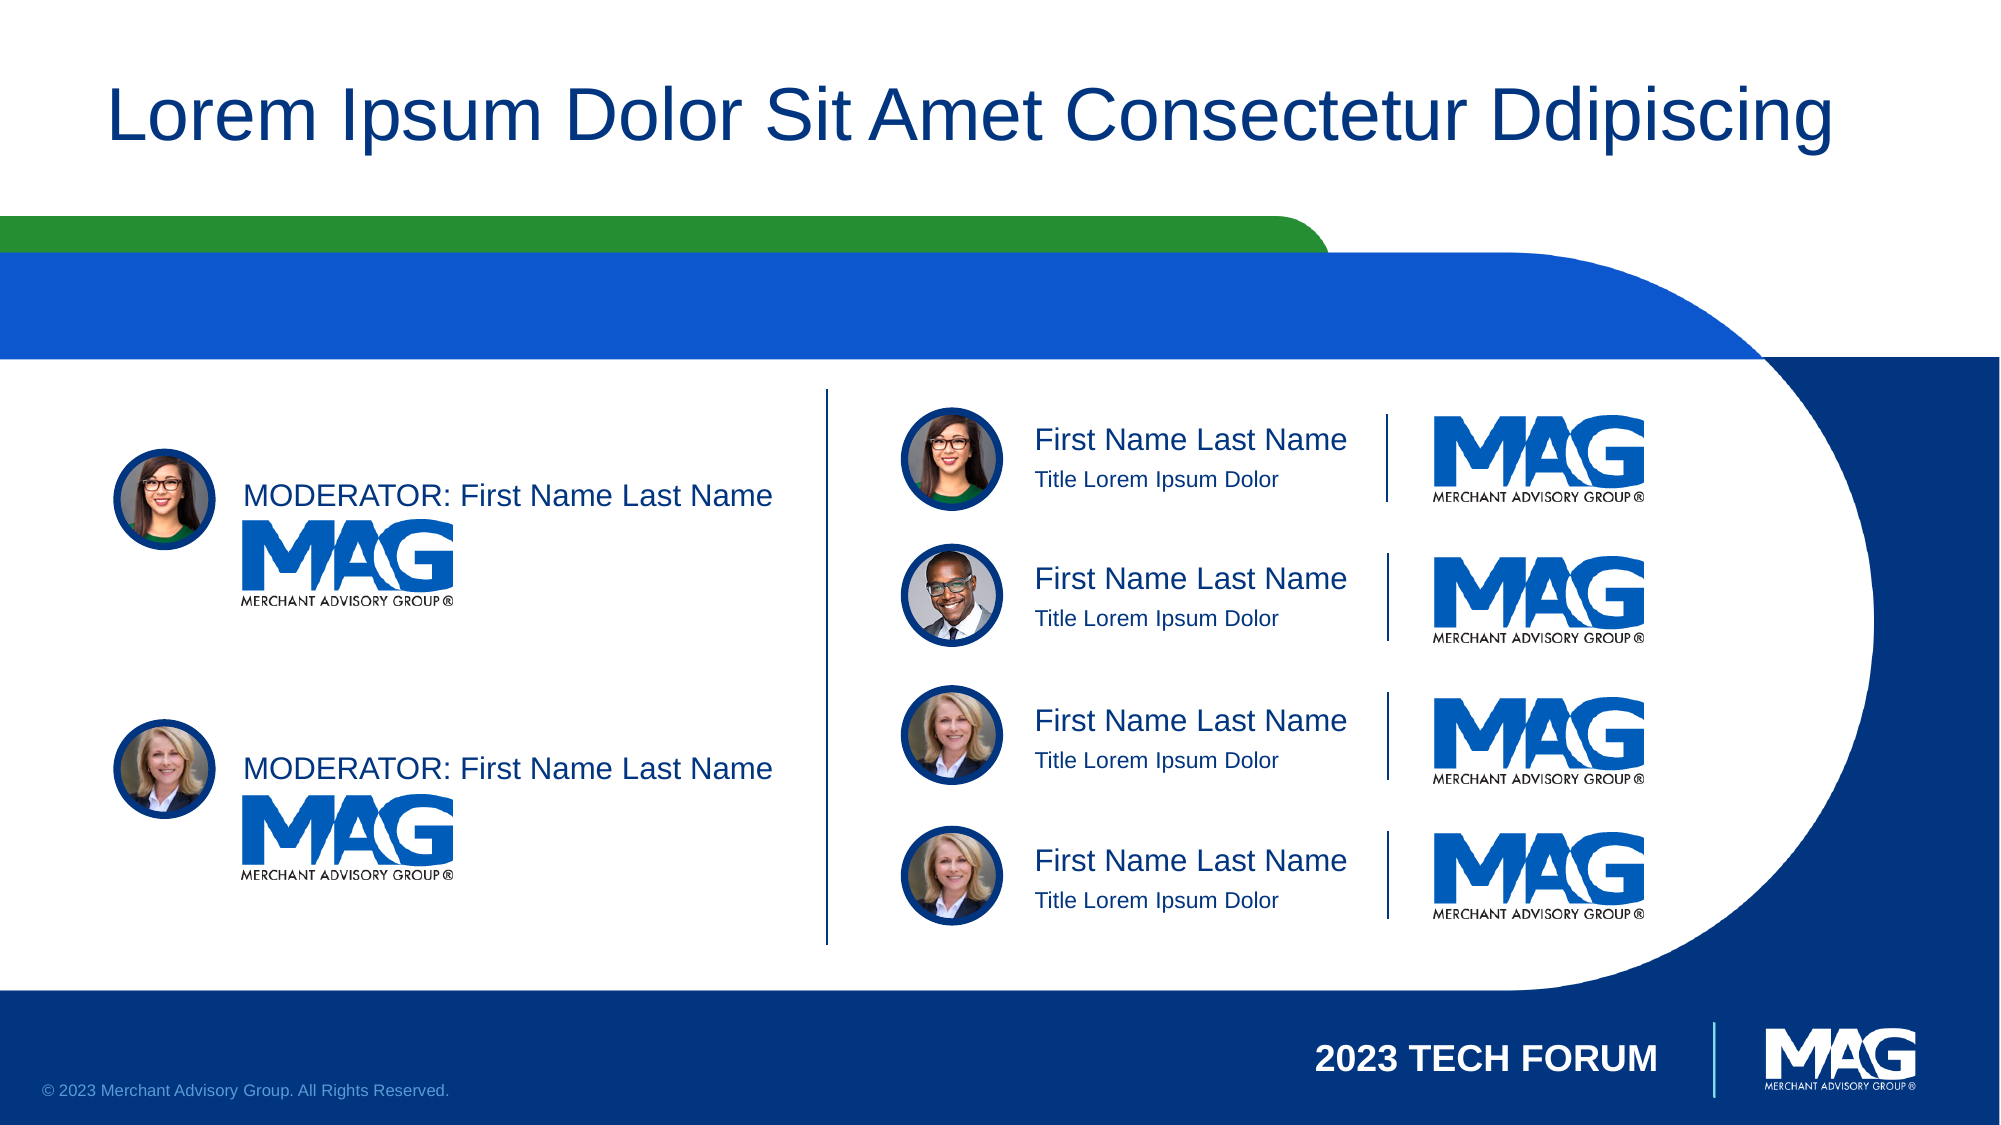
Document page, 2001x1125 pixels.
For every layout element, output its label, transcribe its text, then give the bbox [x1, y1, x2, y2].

title Lorem Ipsum Dolor Sit Amet Consectetur Ddipiscing [91, 7, 1874, 225]
footer © 2023 Merchant Advisory Group. All Rights Reserved. [26, 1068, 491, 1112]
list Title Lorem Ipsum Dolor [1019, 741, 1376, 782]
list First Name Last Name [1019, 554, 1376, 598]
list First Name Last Name [1019, 415, 1376, 459]
list First Name Last Name [1019, 696, 1376, 740]
list MODERATOR: First Name Last Name [228, 745, 797, 798]
list Title Lorem Ipsum Dolor [1019, 460, 1376, 501]
list MODERATOR: First Name Last Name [228, 471, 797, 524]
list First Name Last Name [1019, 837, 1376, 880]
list Title Lorem Ipsum Dolor [1019, 599, 1376, 640]
picture [0, 1, 2000, 1125]
list Title Lorem Ipsum Dolor [1019, 881, 1376, 922]
